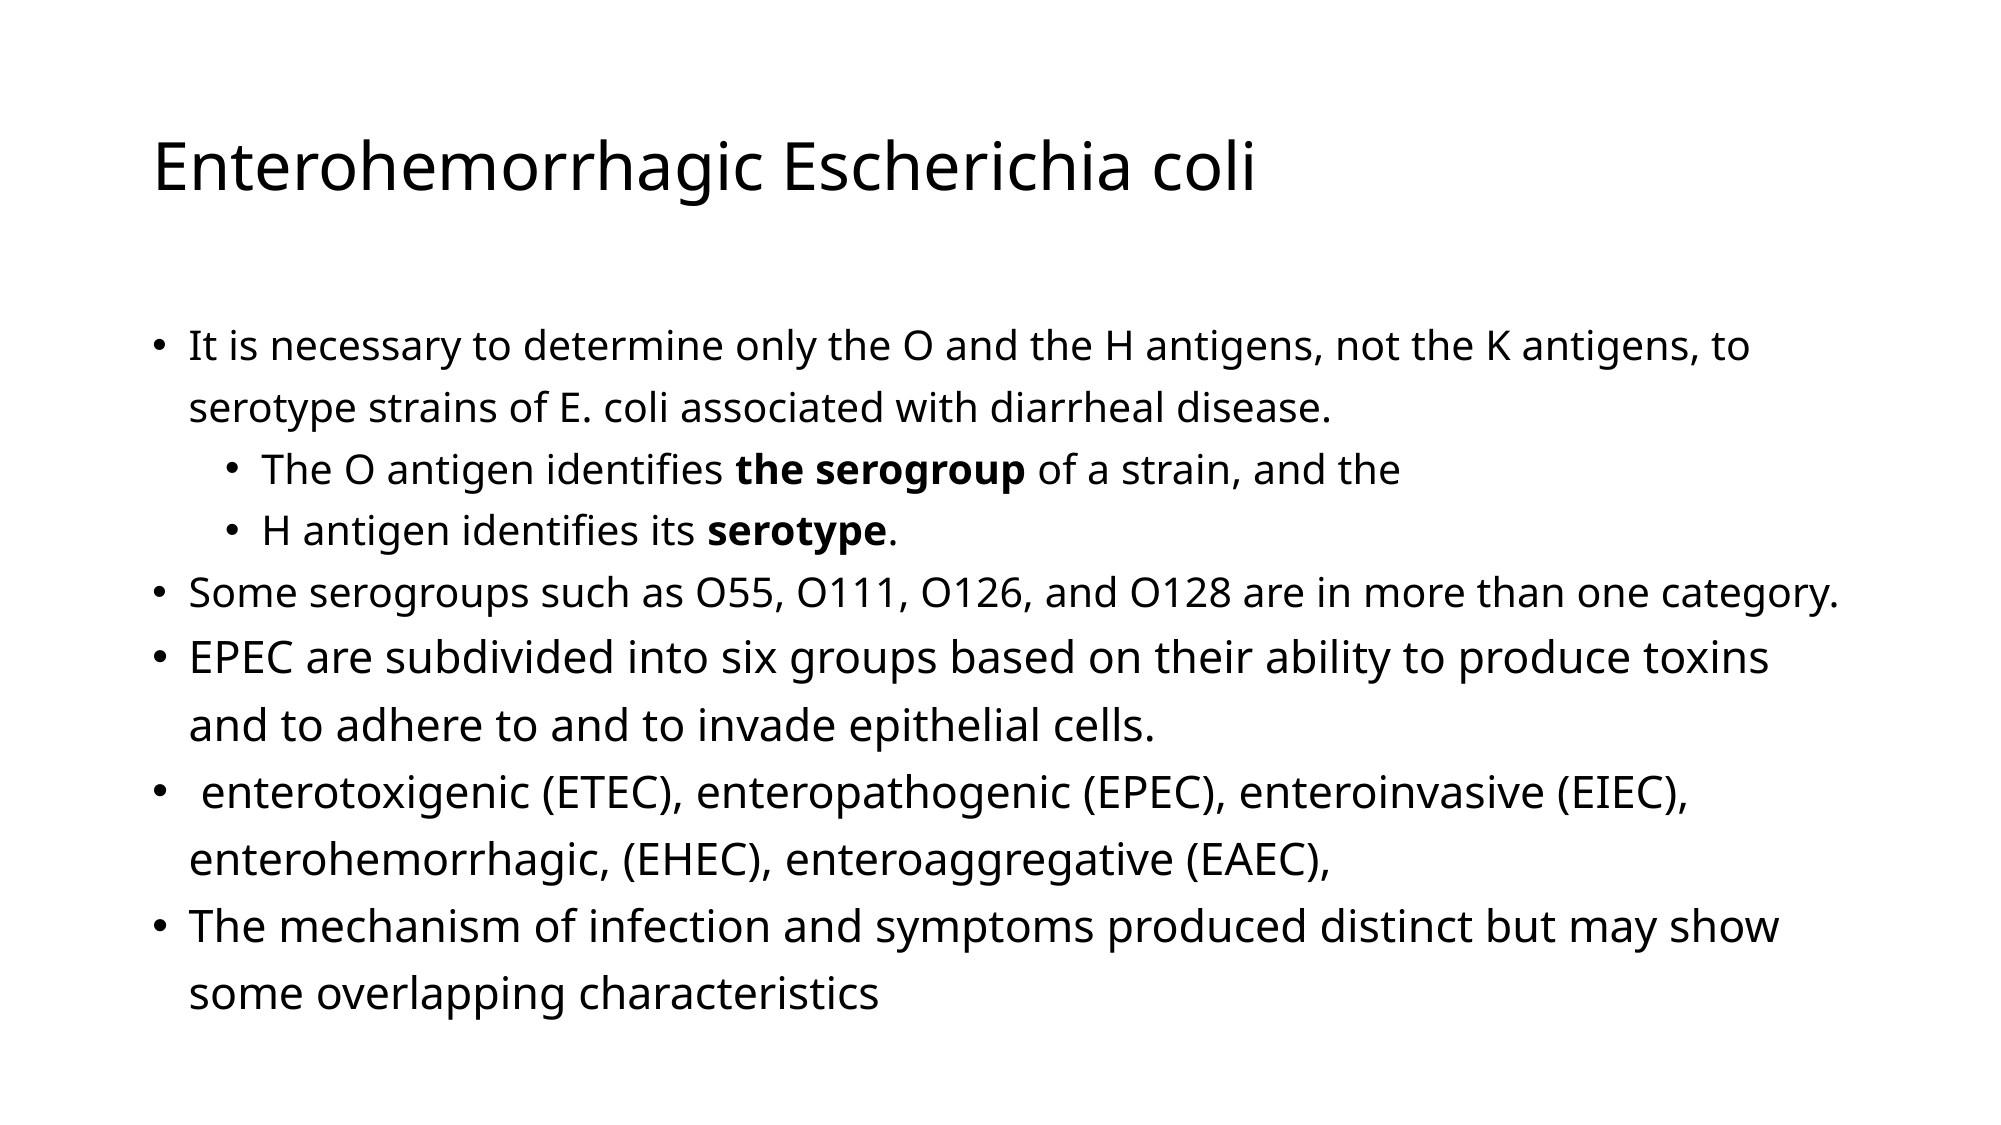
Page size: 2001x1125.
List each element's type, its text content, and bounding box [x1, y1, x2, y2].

title Enterohemorrhagic Escherichia coli [137, 59, 1863, 278]
list It is necessary to determine only the O and the H antigens, not the K antigens, to serotype strains of E. coli associated with diarrheal disease. The O antigen identifies the serogroup of a strain, and the H antigen identifies its serotype. Some serogroups such as O55, O111, O126, and O128 are in more than one category. EPEC are subdivided into six groups based on their ability to produce toxins and to adhere to and to invade epithelial cells. enterotoxigenic (ETEC), enteropathogenic (EPEC), enteroinvasive (EIEC), enterohemorrhagic, (EHEC), enteroaggregative (EAEC), The mechanism of infection and symptoms produced distinct but may show some overlapping characteristics [137, 299, 1863, 1040]
